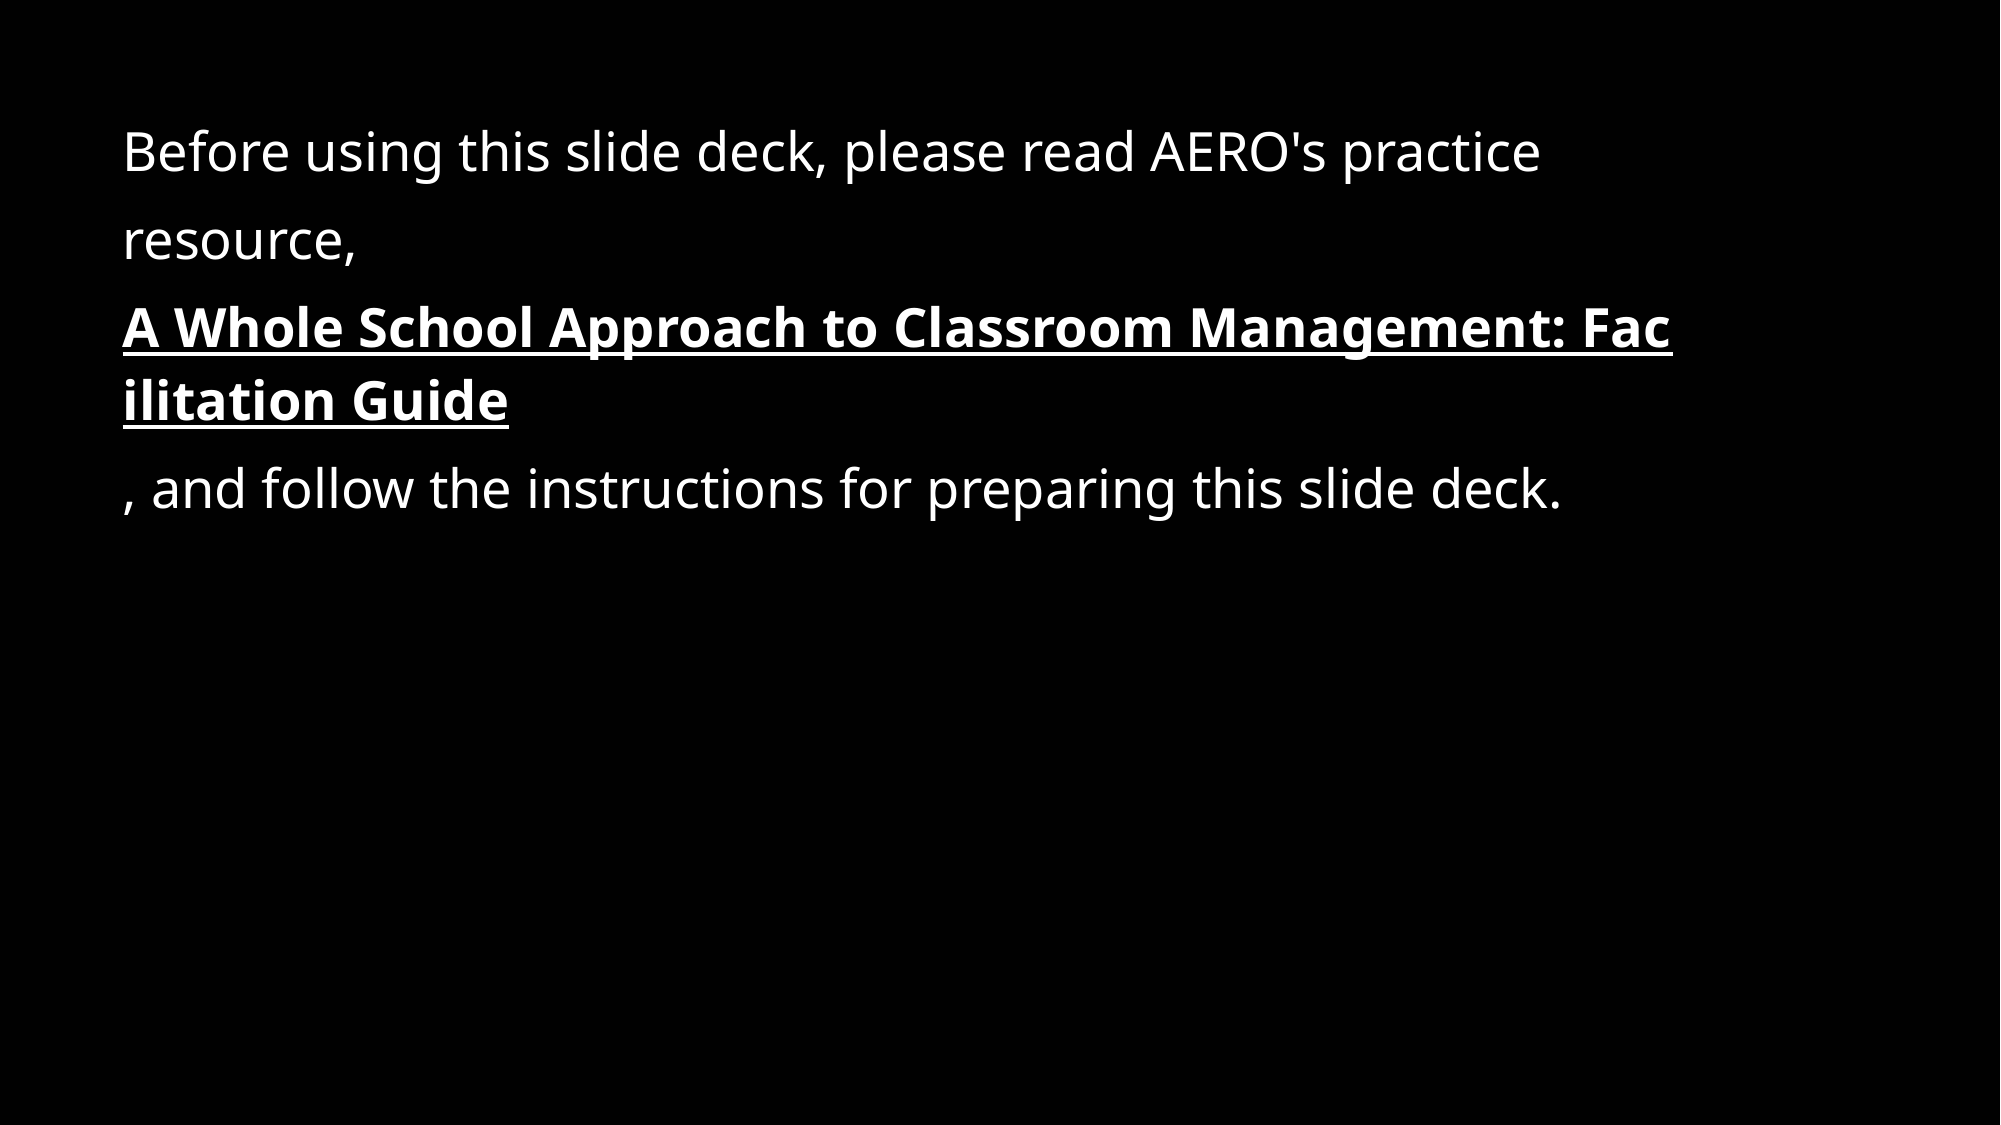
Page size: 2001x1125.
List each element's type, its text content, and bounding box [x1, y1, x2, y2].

title Before using this slide deck, please read AERO's practice resource, A Whole School Approach to Classroom Management: Facilitation Guide, and follow the instructions for preparing this slide deck. [107, 59, 1684, 492]
